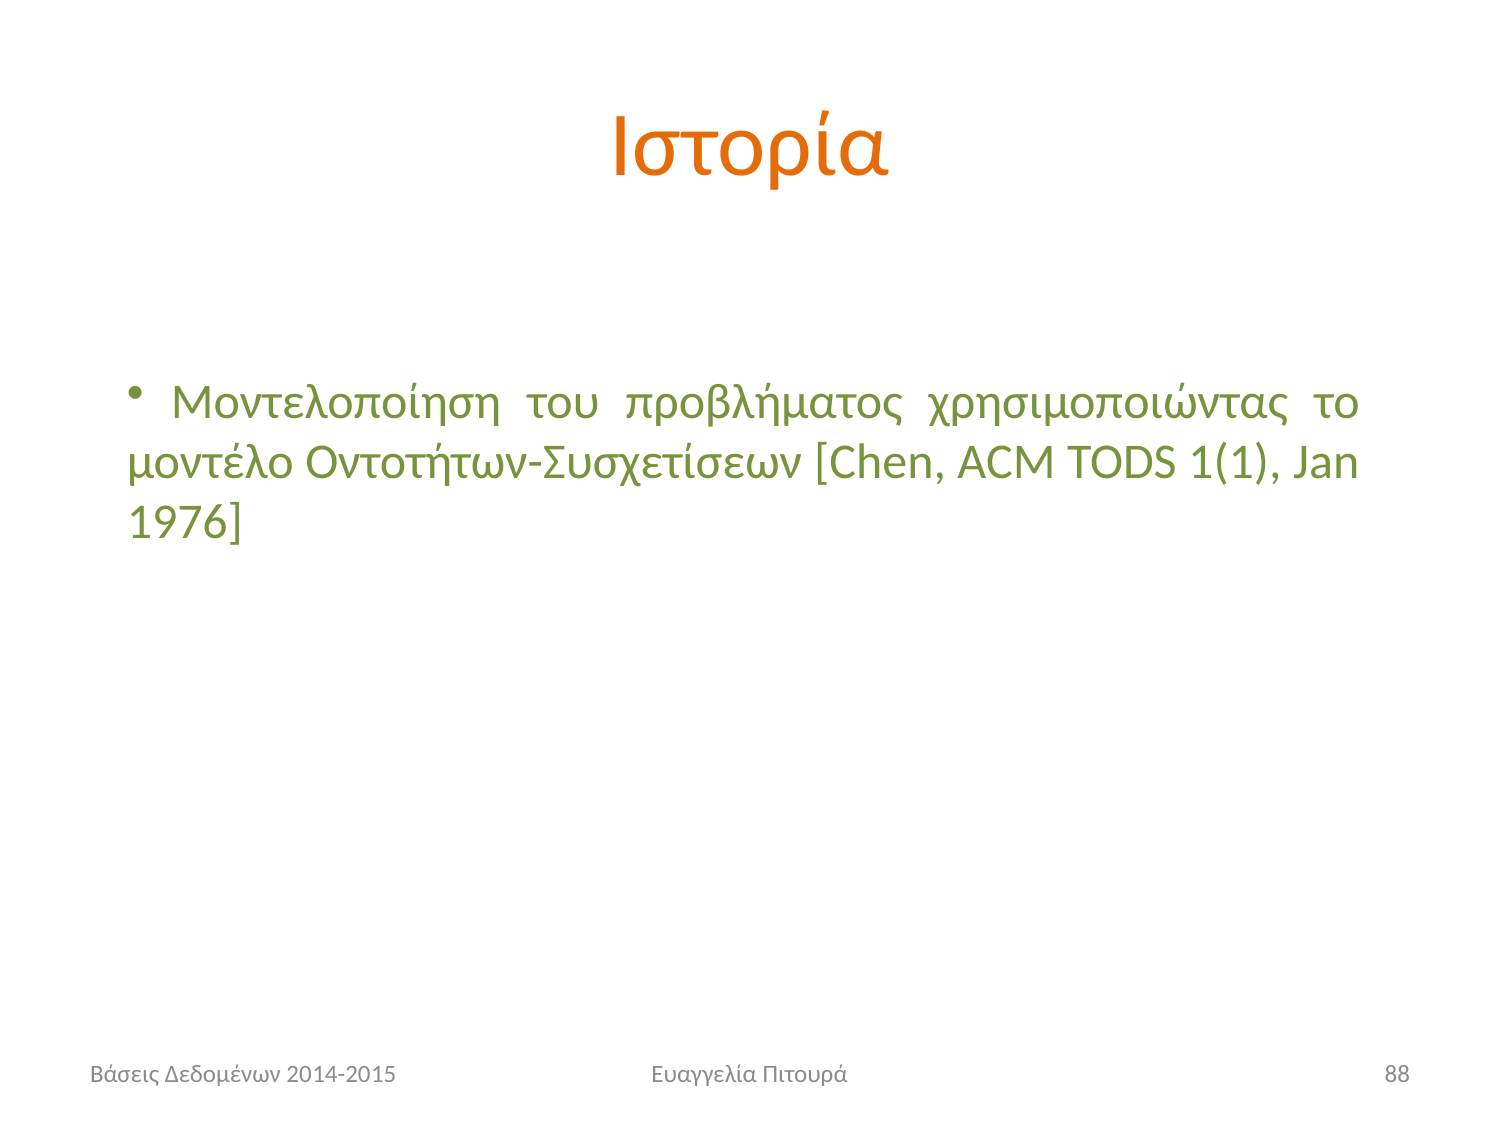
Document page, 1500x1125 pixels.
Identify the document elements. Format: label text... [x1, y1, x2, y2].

slide_number 88 [1074, 1042, 1425, 1103]
slide_number Βάσεις Δεδομένων 2014-2015 [75, 1042, 425, 1103]
text_box Μοντελοποίηση του προβλήματος χρησιμοποιώντας το μοντέλο Οντοτήτων-Συσχετίσεων [Chen, ACM TODS 1(1), Jan 1976] [112, 361, 1375, 557]
title Ιστορία [75, 45, 1425, 233]
footer Ευαγγελία Πιτουρά [512, 1042, 988, 1103]
